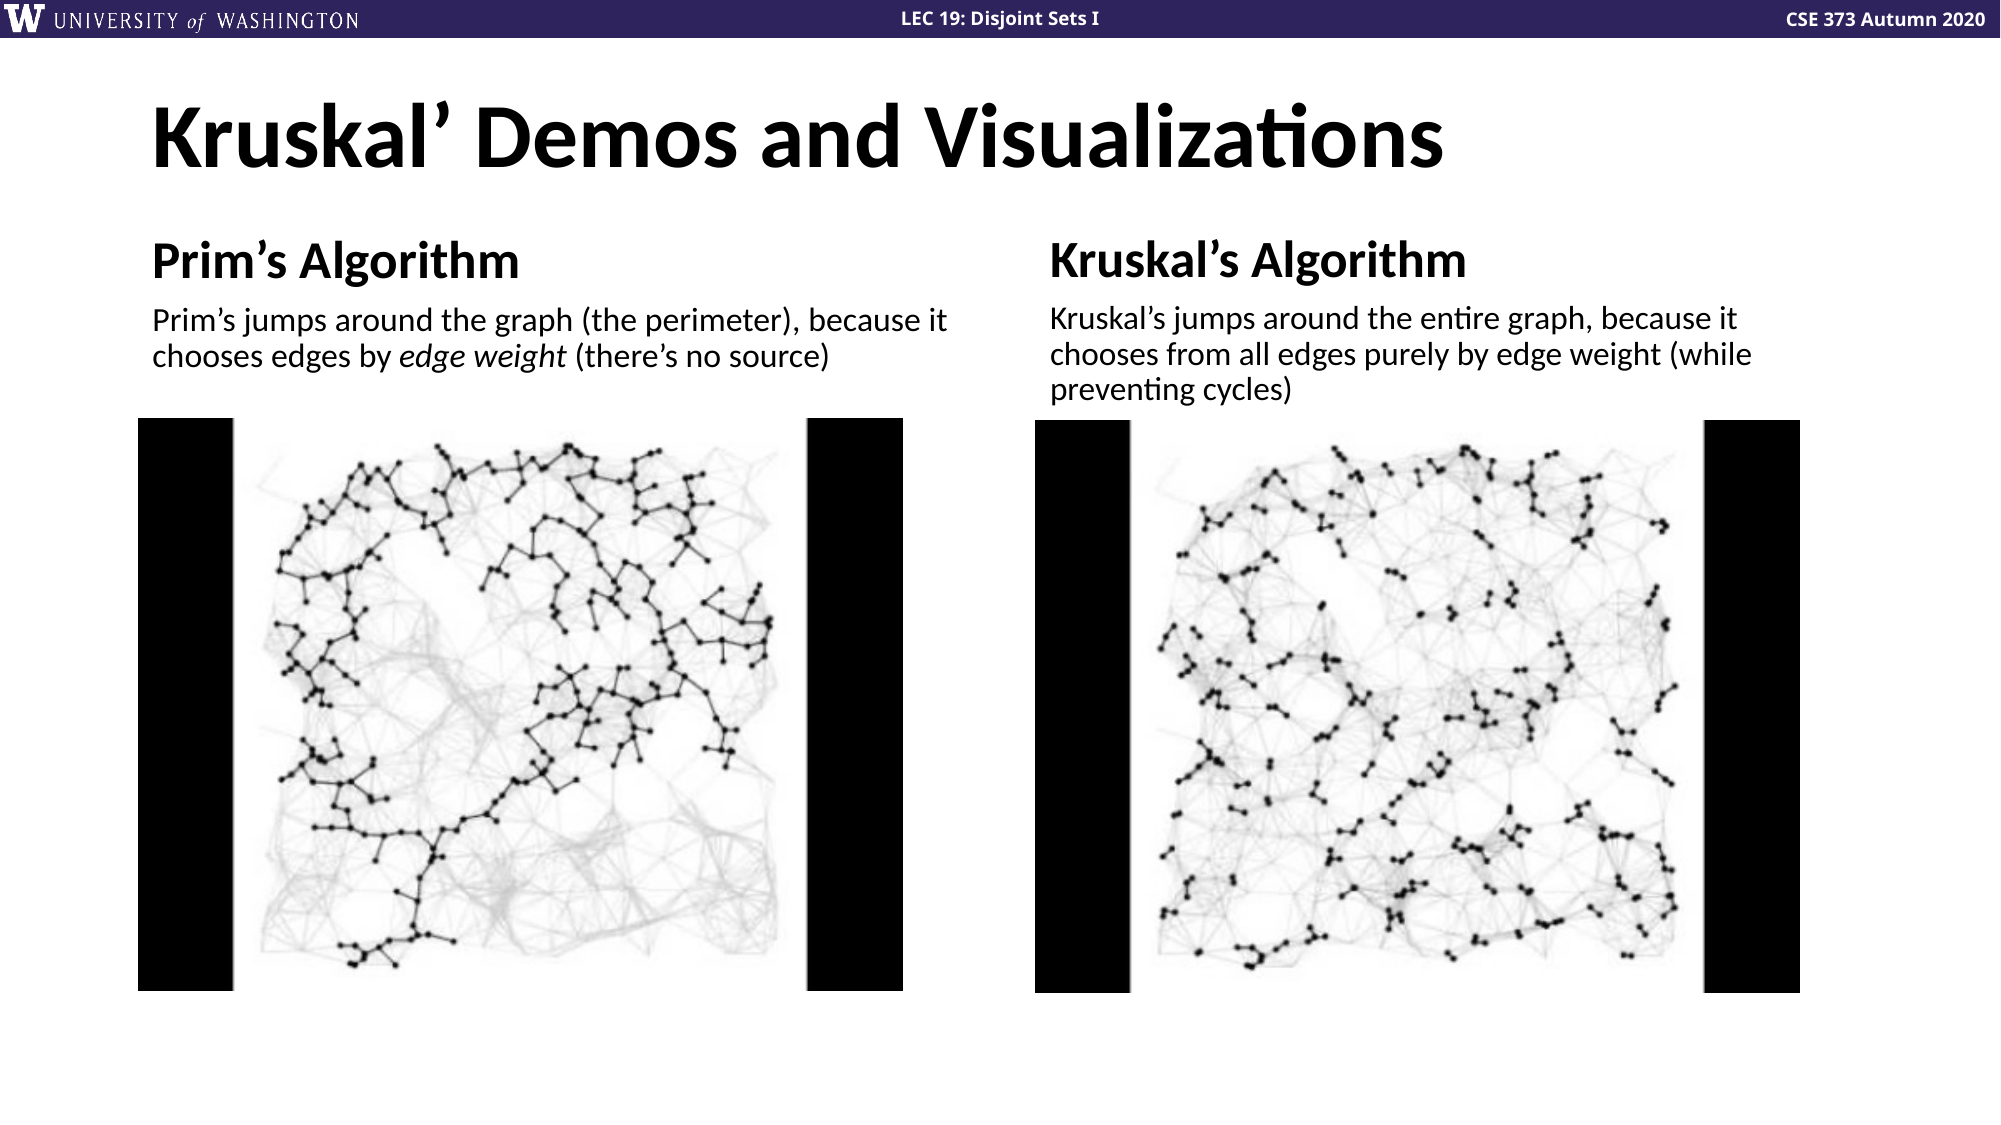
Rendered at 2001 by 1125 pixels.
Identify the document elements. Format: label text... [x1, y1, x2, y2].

title Kruskal’ Demos and Visualizations [137, 74, 1863, 200]
list Kruskal’s Algorithm Kruskal’s jumps around the entire graph, because it chooses from all edges purely by edge weight (while preventing cycles) [1035, 224, 1863, 418]
text_box Prim’s Algorithm Prim’s jumps around the graph (the perimeter), because it chooses edges by edge weight (there’s no source) [137, 224, 965, 418]
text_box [137, 417, 903, 992]
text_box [1034, 420, 1801, 994]
picture [4, 4, 358, 33]
